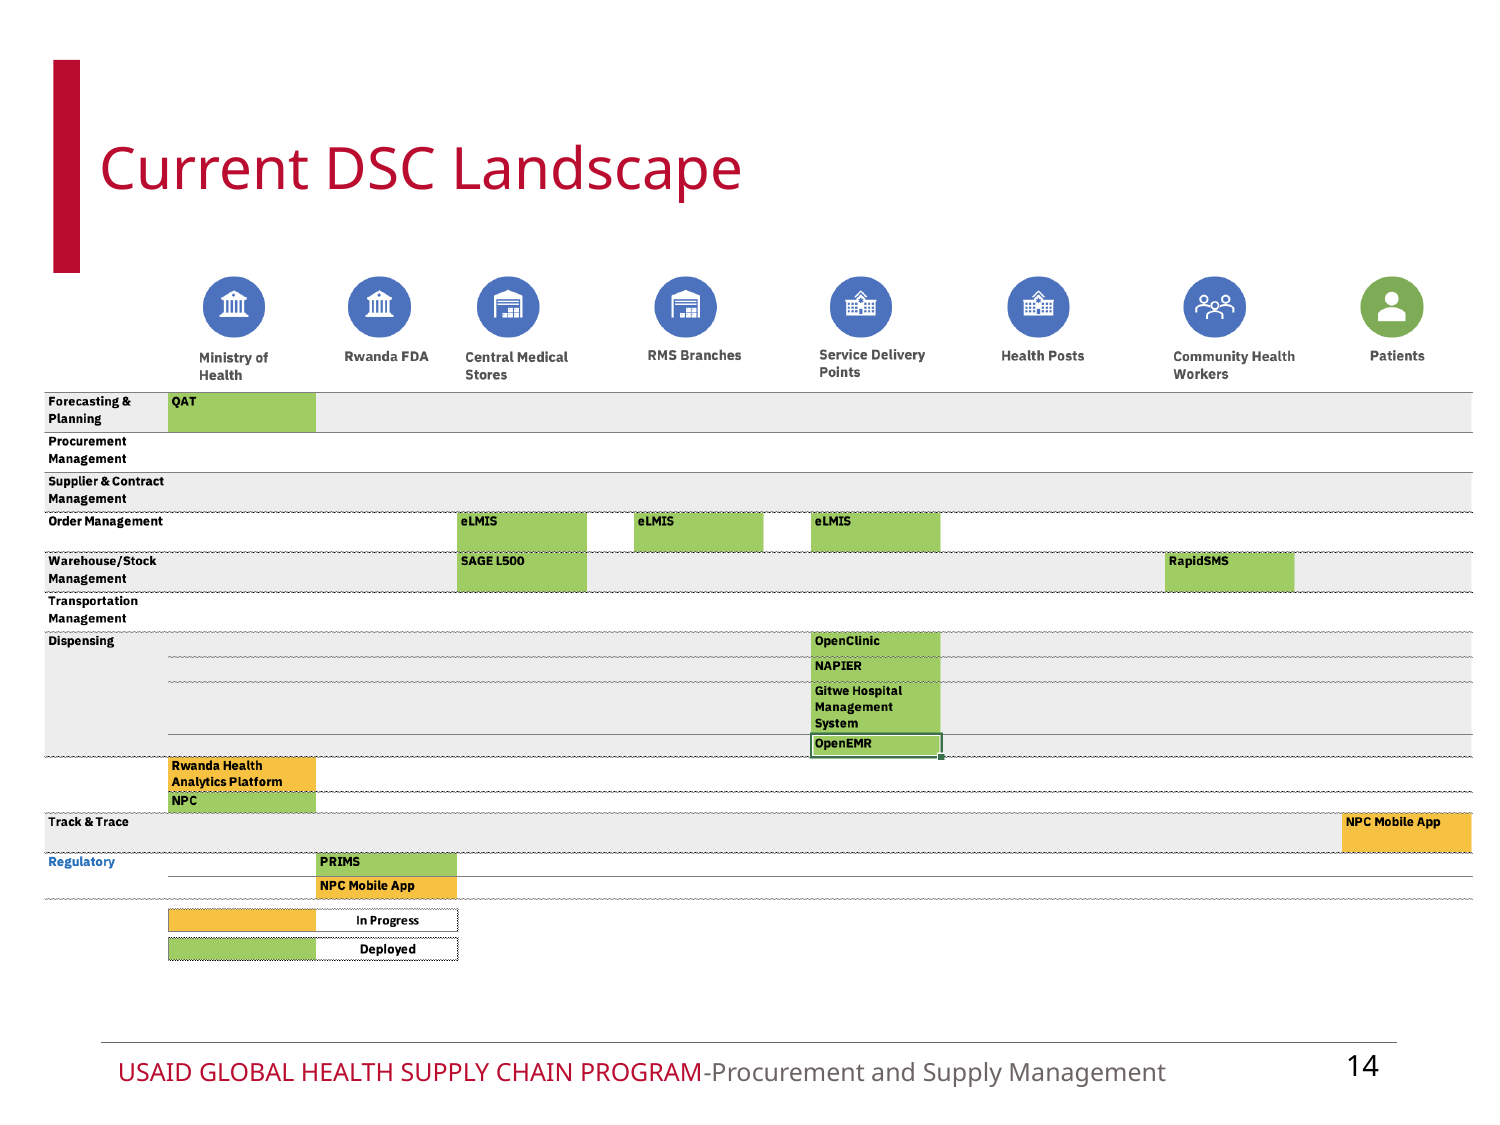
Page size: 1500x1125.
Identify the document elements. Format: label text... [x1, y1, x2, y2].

text_box 14 [1330, 1039, 1396, 1095]
text_box Current DSC Landscape [84, 132, 1475, 211]
picture [38, 273, 1475, 963]
